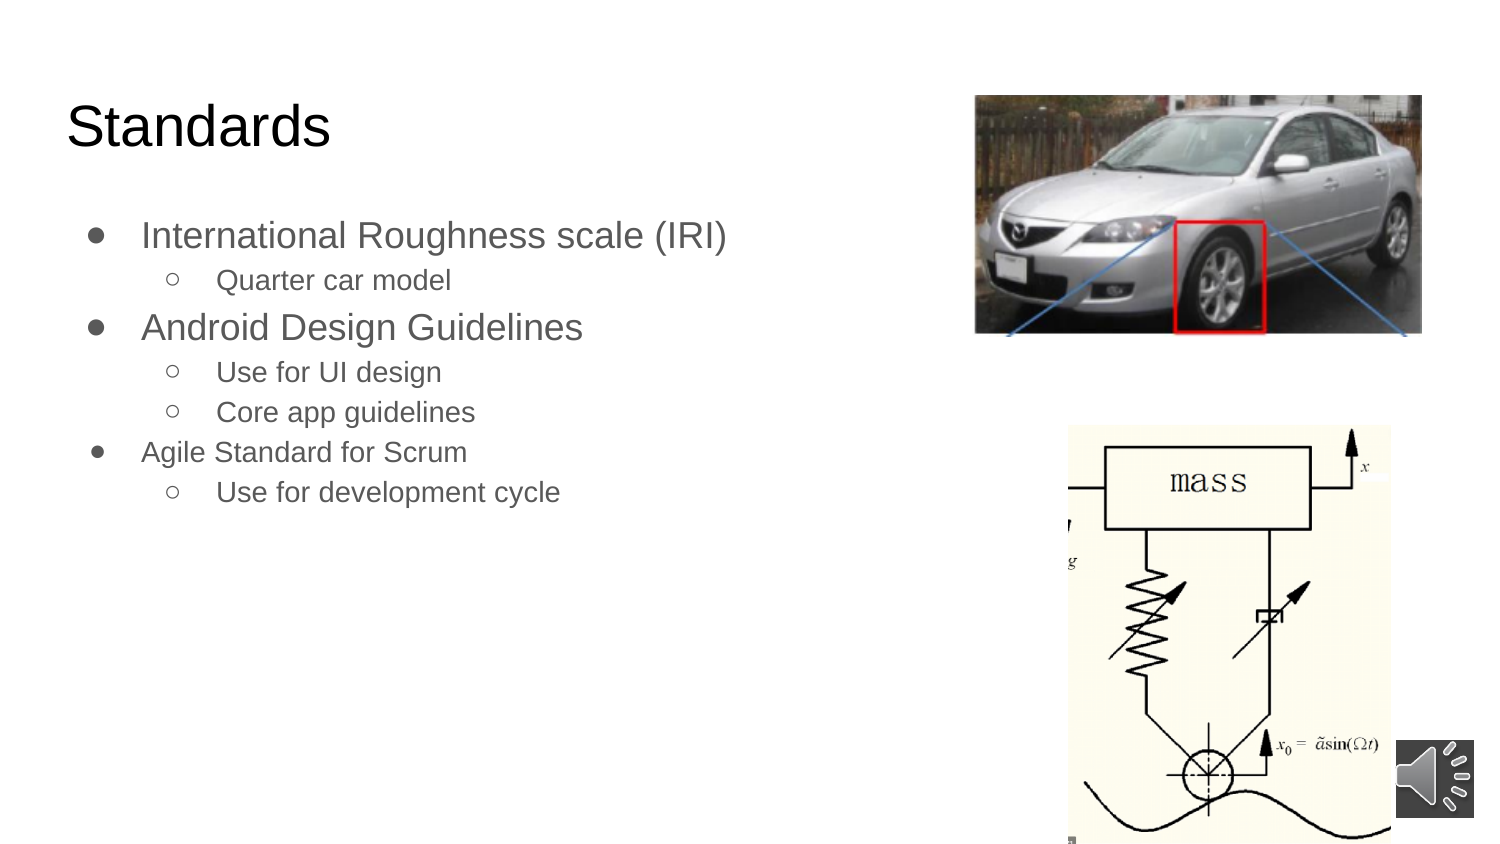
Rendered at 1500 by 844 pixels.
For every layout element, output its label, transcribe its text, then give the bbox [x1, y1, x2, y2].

picture [1068, 421, 1391, 844]
picture [972, 95, 1422, 337]
title Standards [51, 72, 1449, 167]
picture [1394, 738, 1476, 819]
list International Roughness scale (IRI) Quarter car model Android Design Guidelines Use for UI design Core app guidelines Agile Standard for Scrum Use for development cycle [51, 189, 1449, 750]
